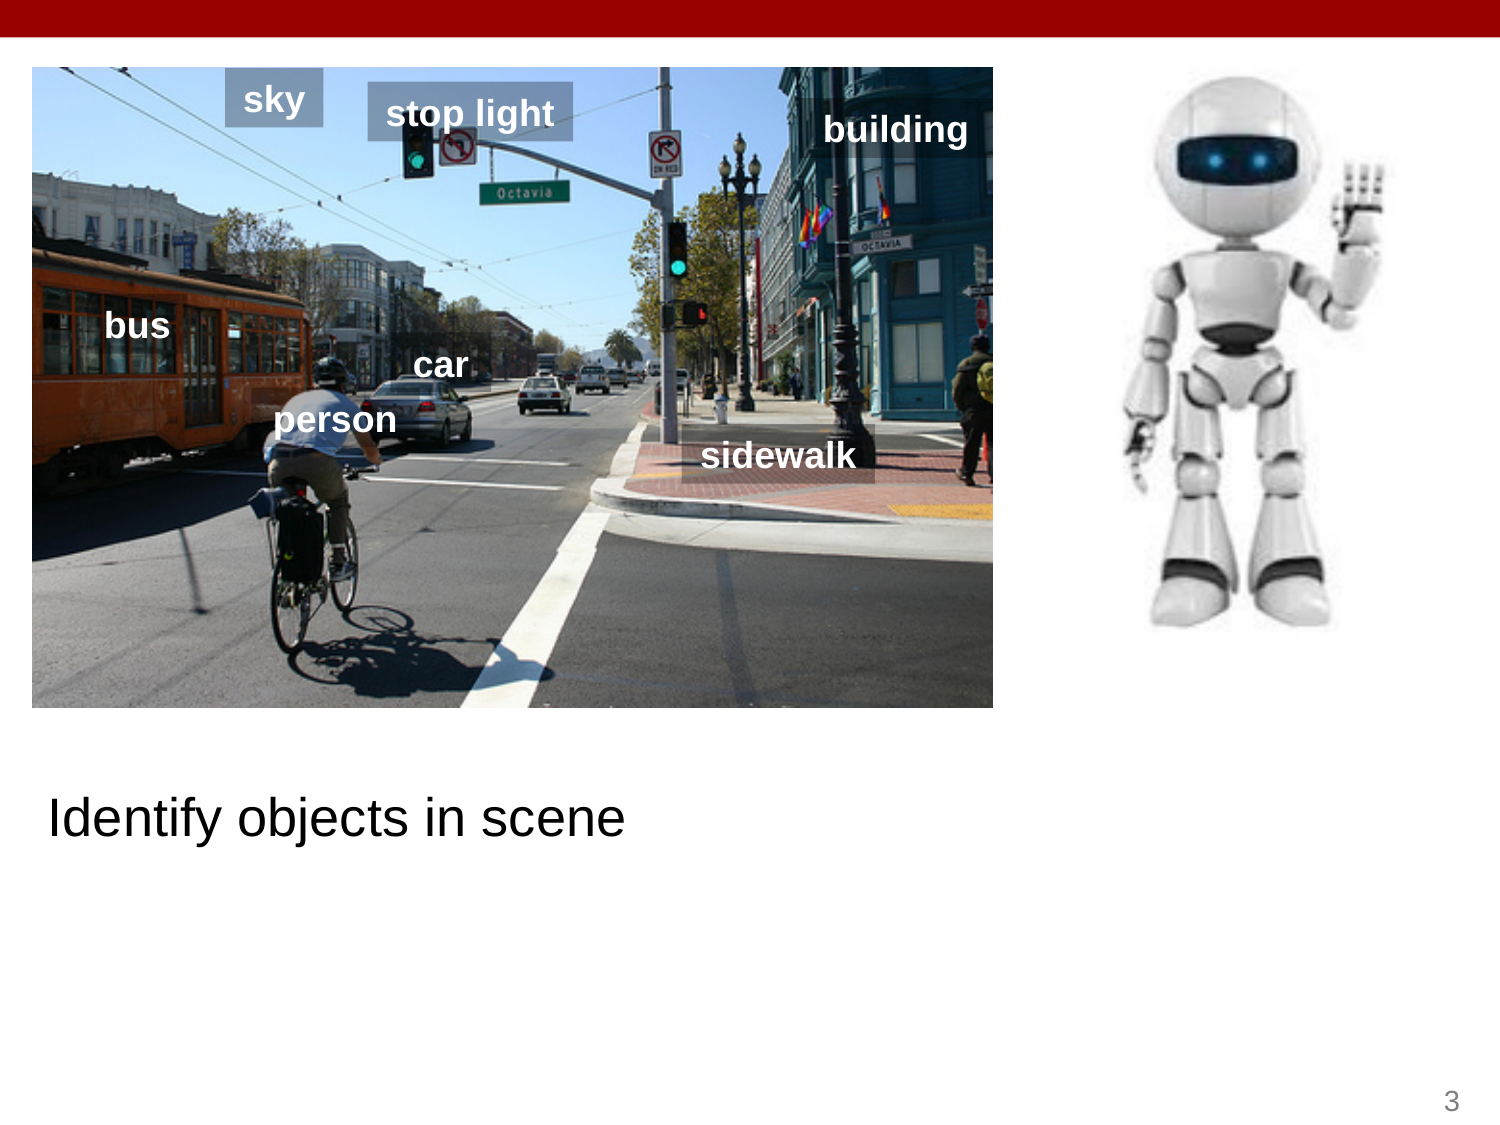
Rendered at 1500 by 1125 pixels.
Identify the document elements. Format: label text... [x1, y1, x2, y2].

picture [1102, 67, 1399, 642]
slide_number 3 [1162, 1049, 1476, 1125]
list Identify objects in scene [32, 774, 1476, 1117]
picture [32, 67, 993, 708]
